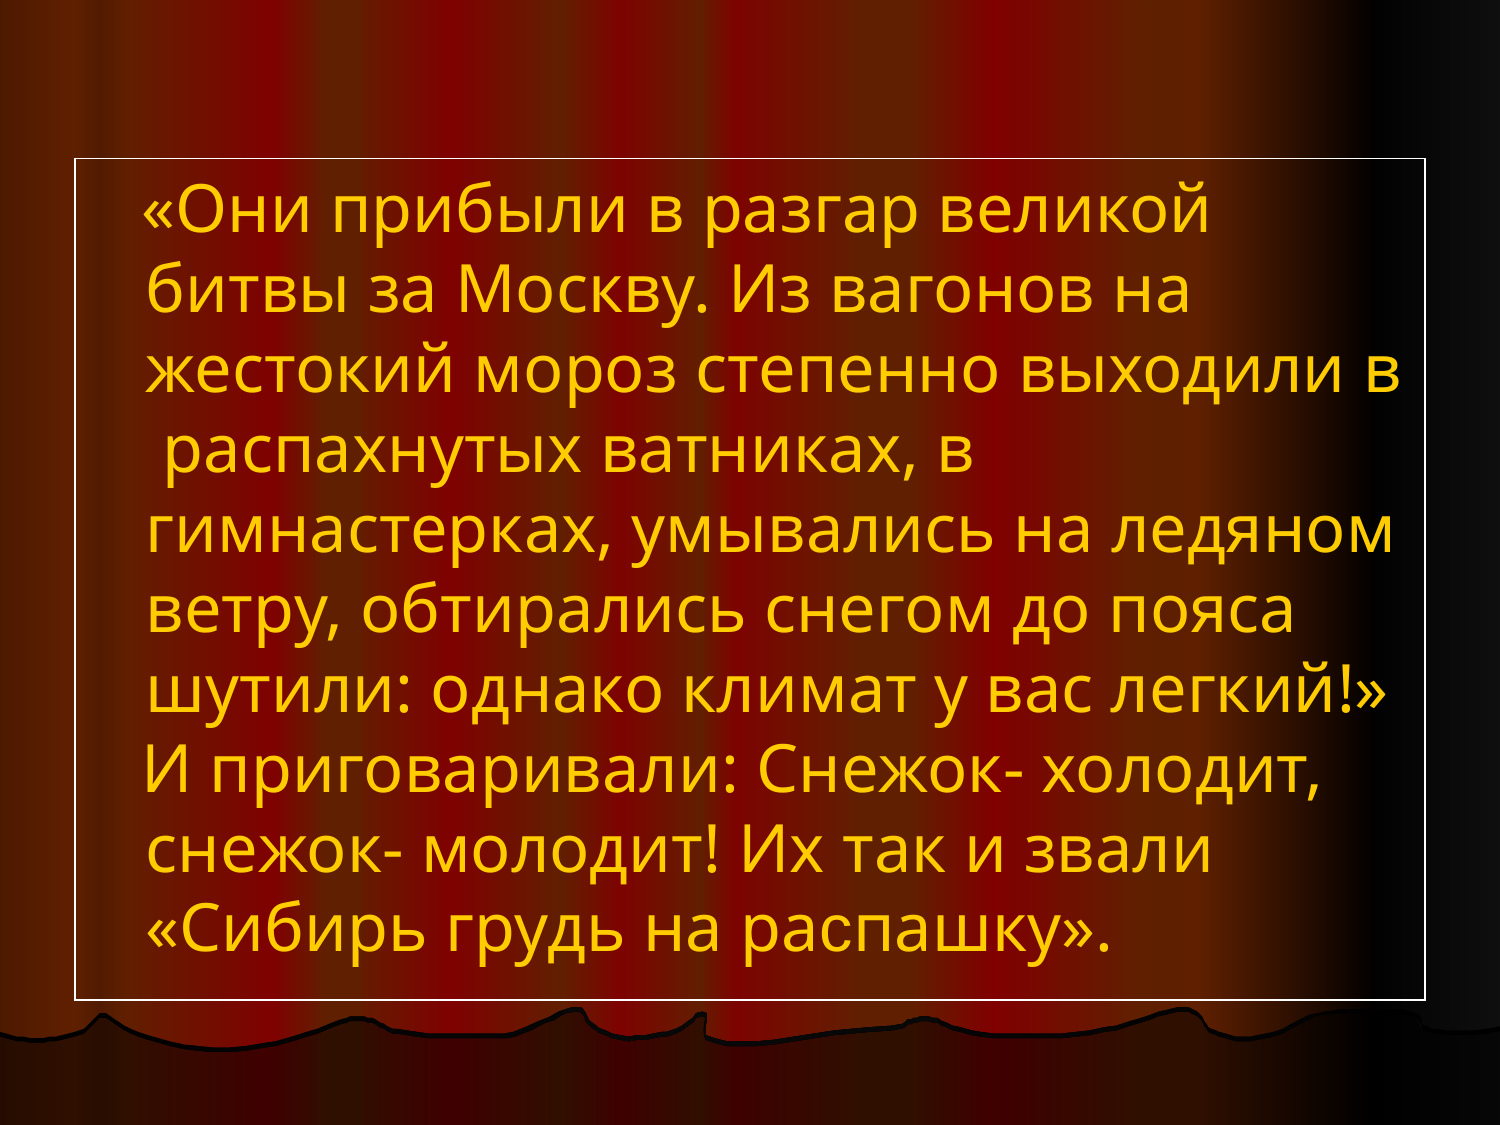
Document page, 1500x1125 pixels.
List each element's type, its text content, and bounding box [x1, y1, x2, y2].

text_box «Они прибыли в разгар великой битвы за Москву. Из вагонов на жестокий мороз степенно выходили в распахнутых ватниках, в гимнастерках, умывались на ледяном ветру, обтирались снегом до пояса шутили: однако климат у вас легкий!» И приговаривали: Снежок- холодит, снежок- молодит! Их так и звали «Сибирь грудь на распашку». [74, 158, 1425, 1000]
